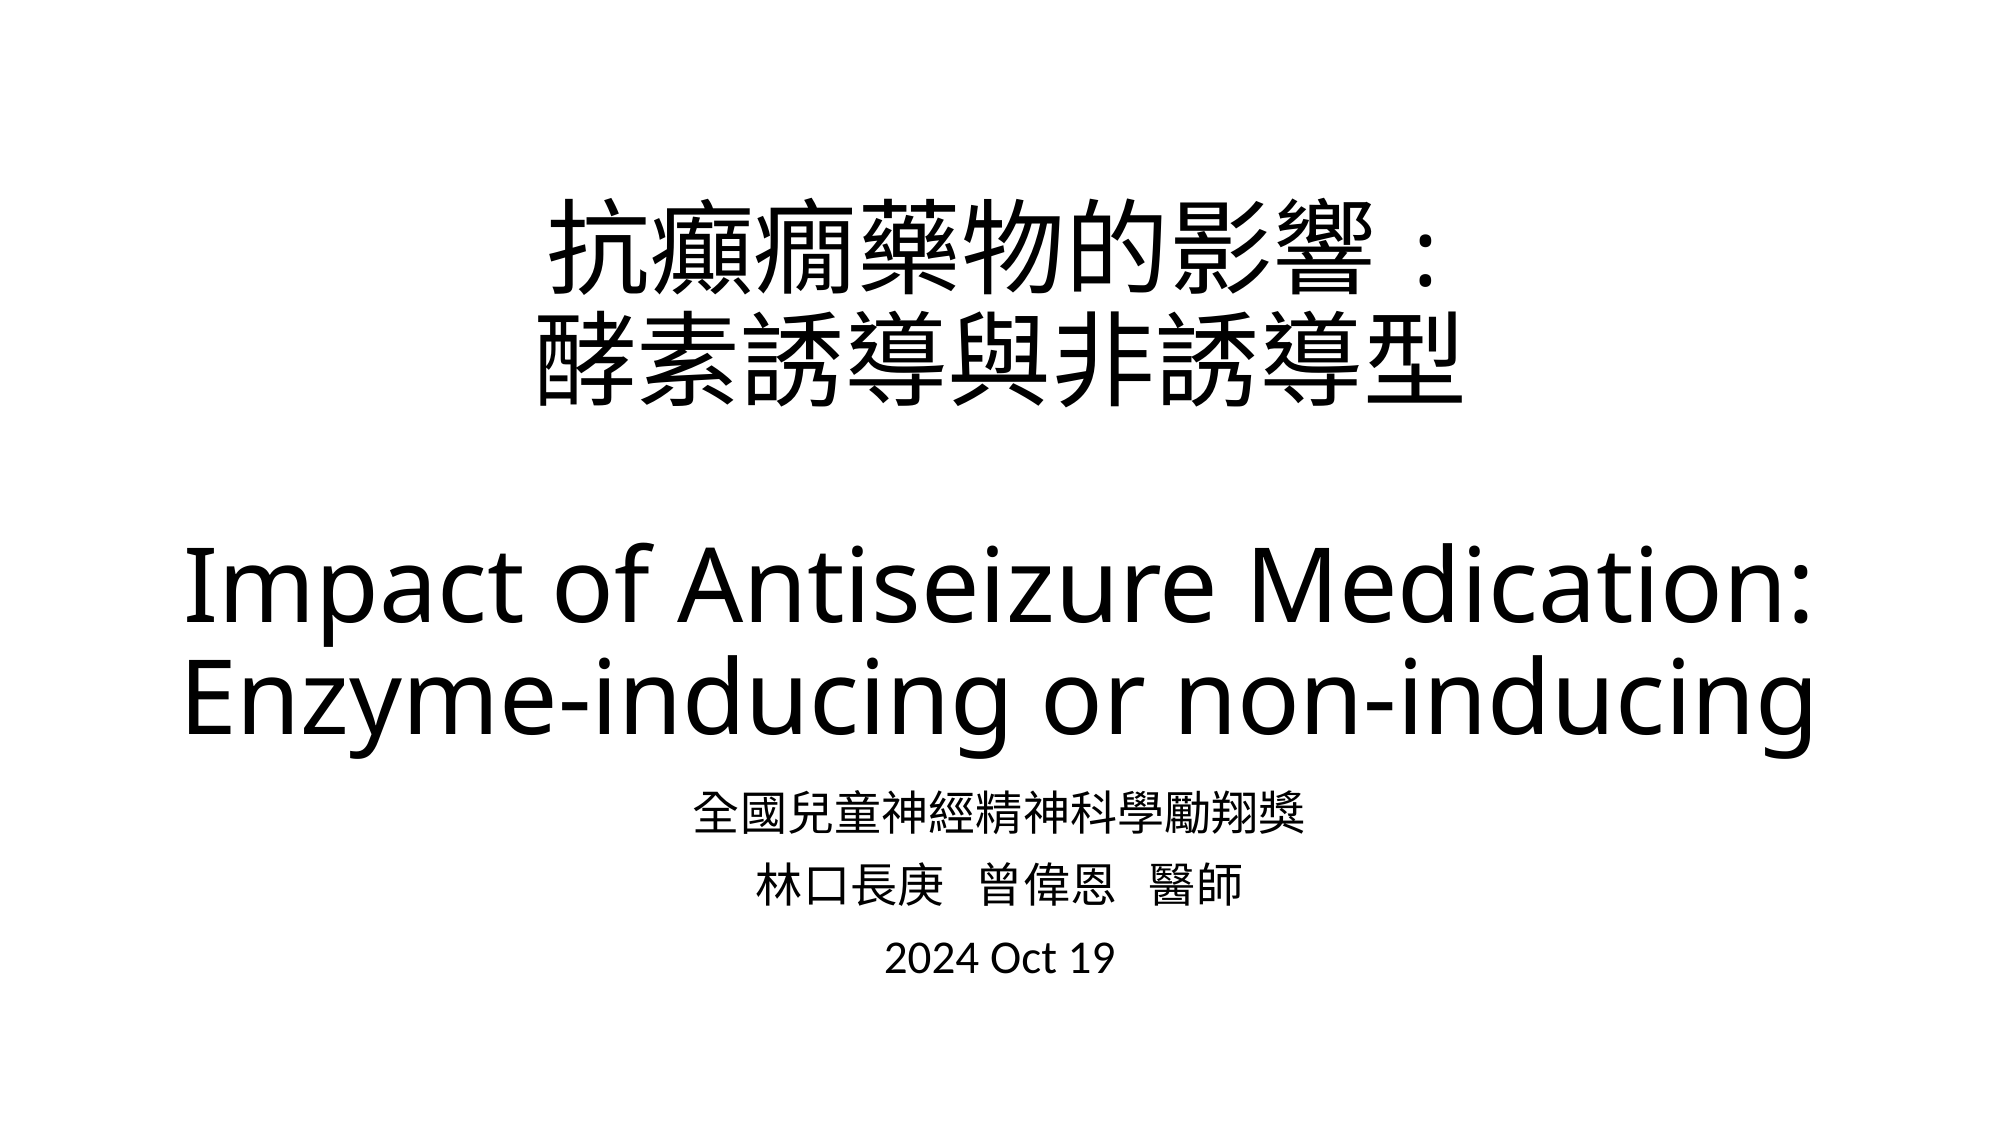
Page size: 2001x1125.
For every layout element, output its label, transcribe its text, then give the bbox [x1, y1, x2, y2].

subtitle 全國兒童神經精神科學勵翔獎 林口長庚 曾偉恩 醫師 2024 Oct 19 [249, 781, 1750, 1054]
title 抗癲癇藥物的影響: 酵素誘導與非誘導型 Impact of Antiseizure Medication: Enzyme-inducing or non-inducing [116, 182, 1884, 765]
